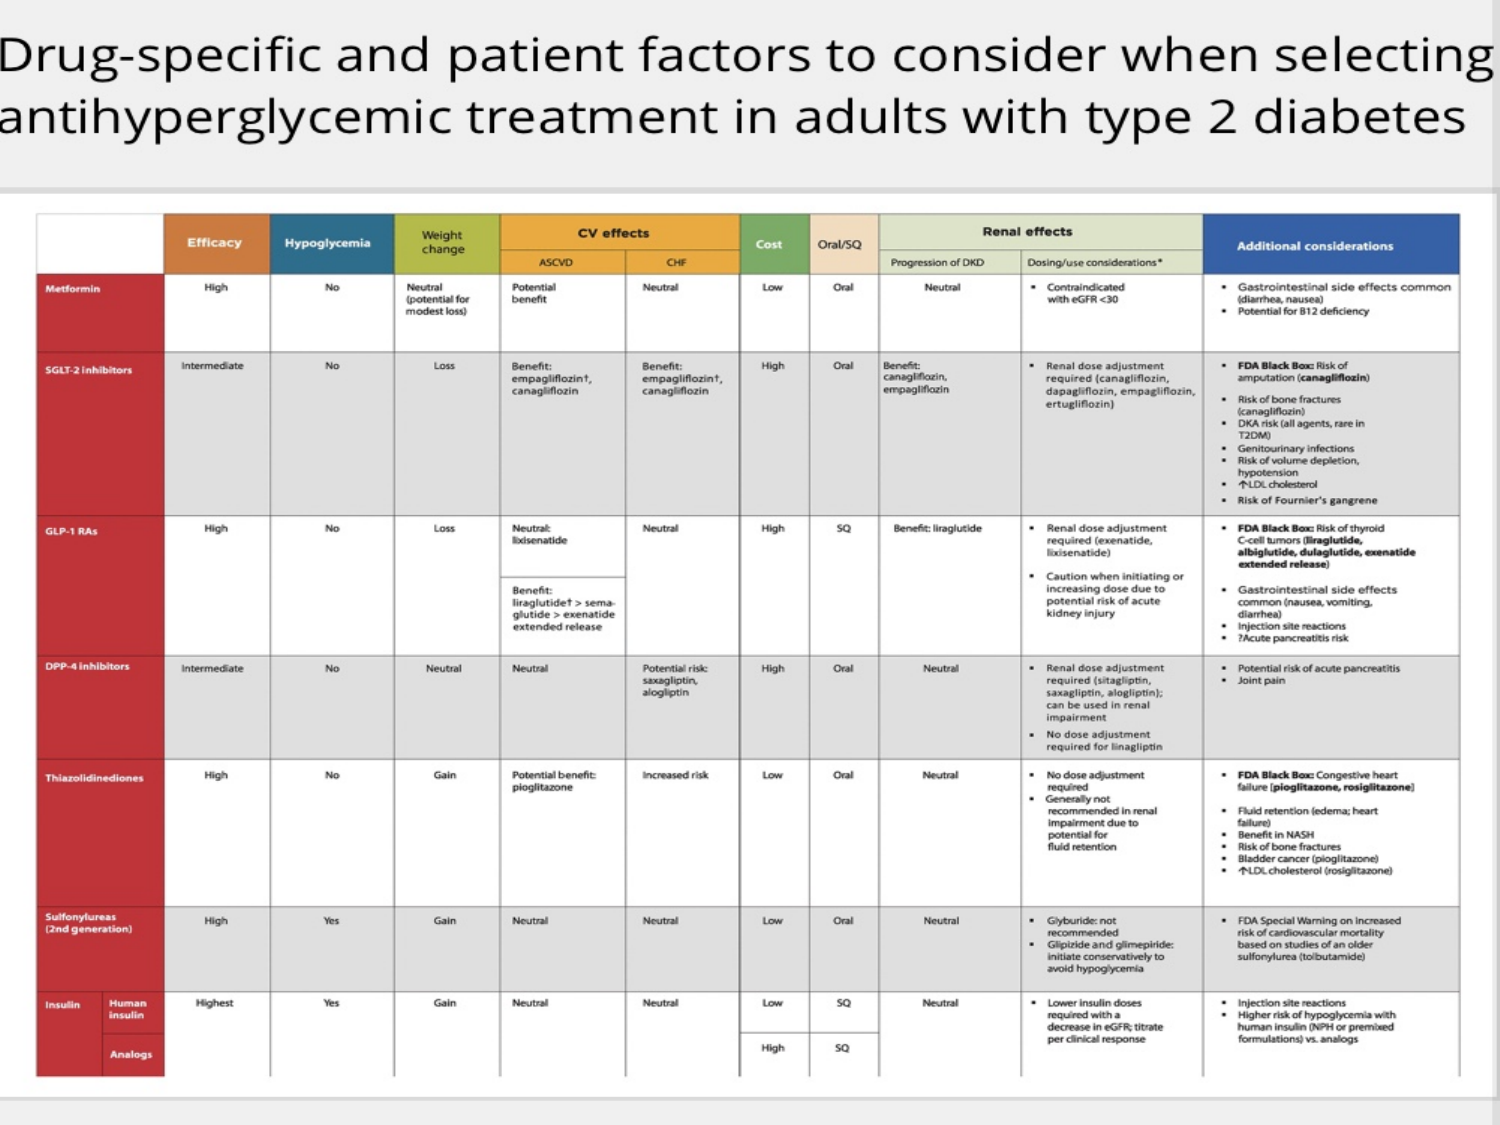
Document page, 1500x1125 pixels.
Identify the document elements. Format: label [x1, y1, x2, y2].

list [0, 0, 1500, 1125]
